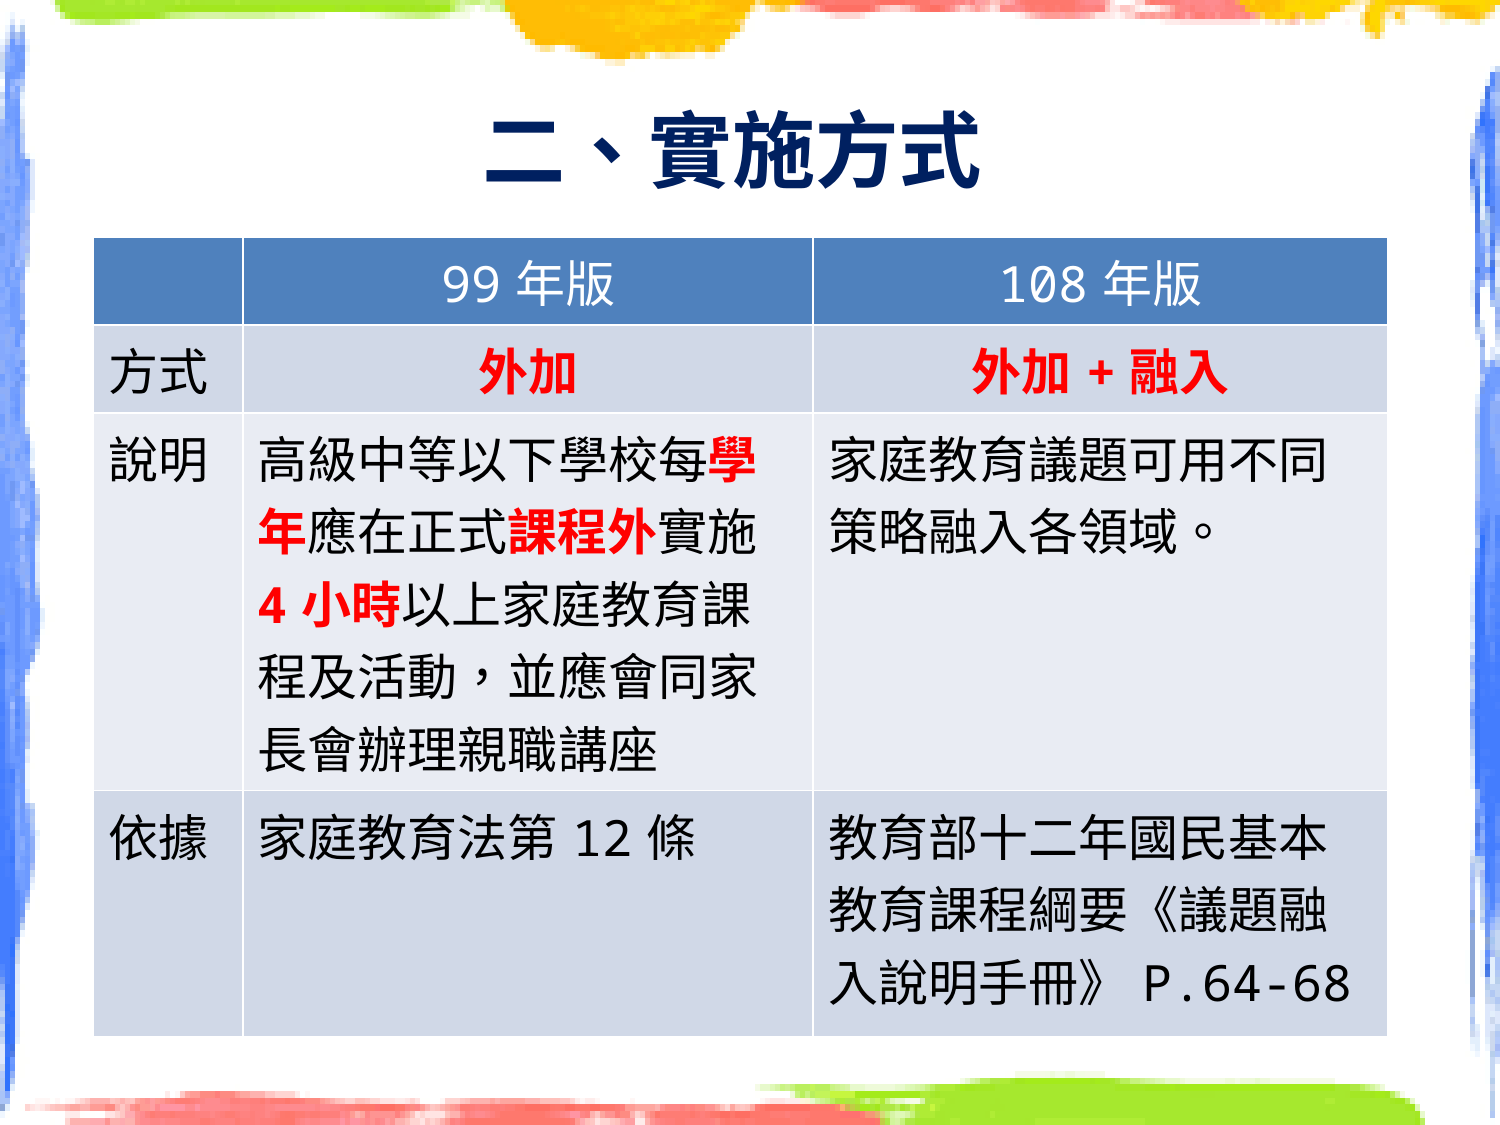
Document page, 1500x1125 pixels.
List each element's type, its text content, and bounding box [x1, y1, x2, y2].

table_cell 方式 [94, 326, 242, 412]
table_header [94, 238, 242, 324]
table_cell 說明 [94, 414, 242, 790]
table_cell 教育部十二年國民基本教育課程綱要《議題融入說明手冊》P.64-68 [814, 791, 1387, 1036]
table_cell 家庭教育法第12條 [244, 791, 812, 1036]
table_cell 家庭教育議題可用不同策略融入各領域。 [814, 414, 1387, 790]
text_box 二、實施方式 [371, 90, 1093, 206]
table_cell 外加+融入 [814, 326, 1387, 412]
table_cell 高級中等以下學校每學年應在正式課程外實施 4小時以上家庭教育課程及活動，並應會同家長會辦理親職講座 [244, 414, 812, 790]
table_cell 依據 [94, 791, 242, 1036]
picture [0, 0, 1500, 1125]
table_header 99年版 [244, 238, 812, 324]
table_header 108年版 [814, 238, 1387, 324]
table_cell 外加 [244, 326, 812, 412]
